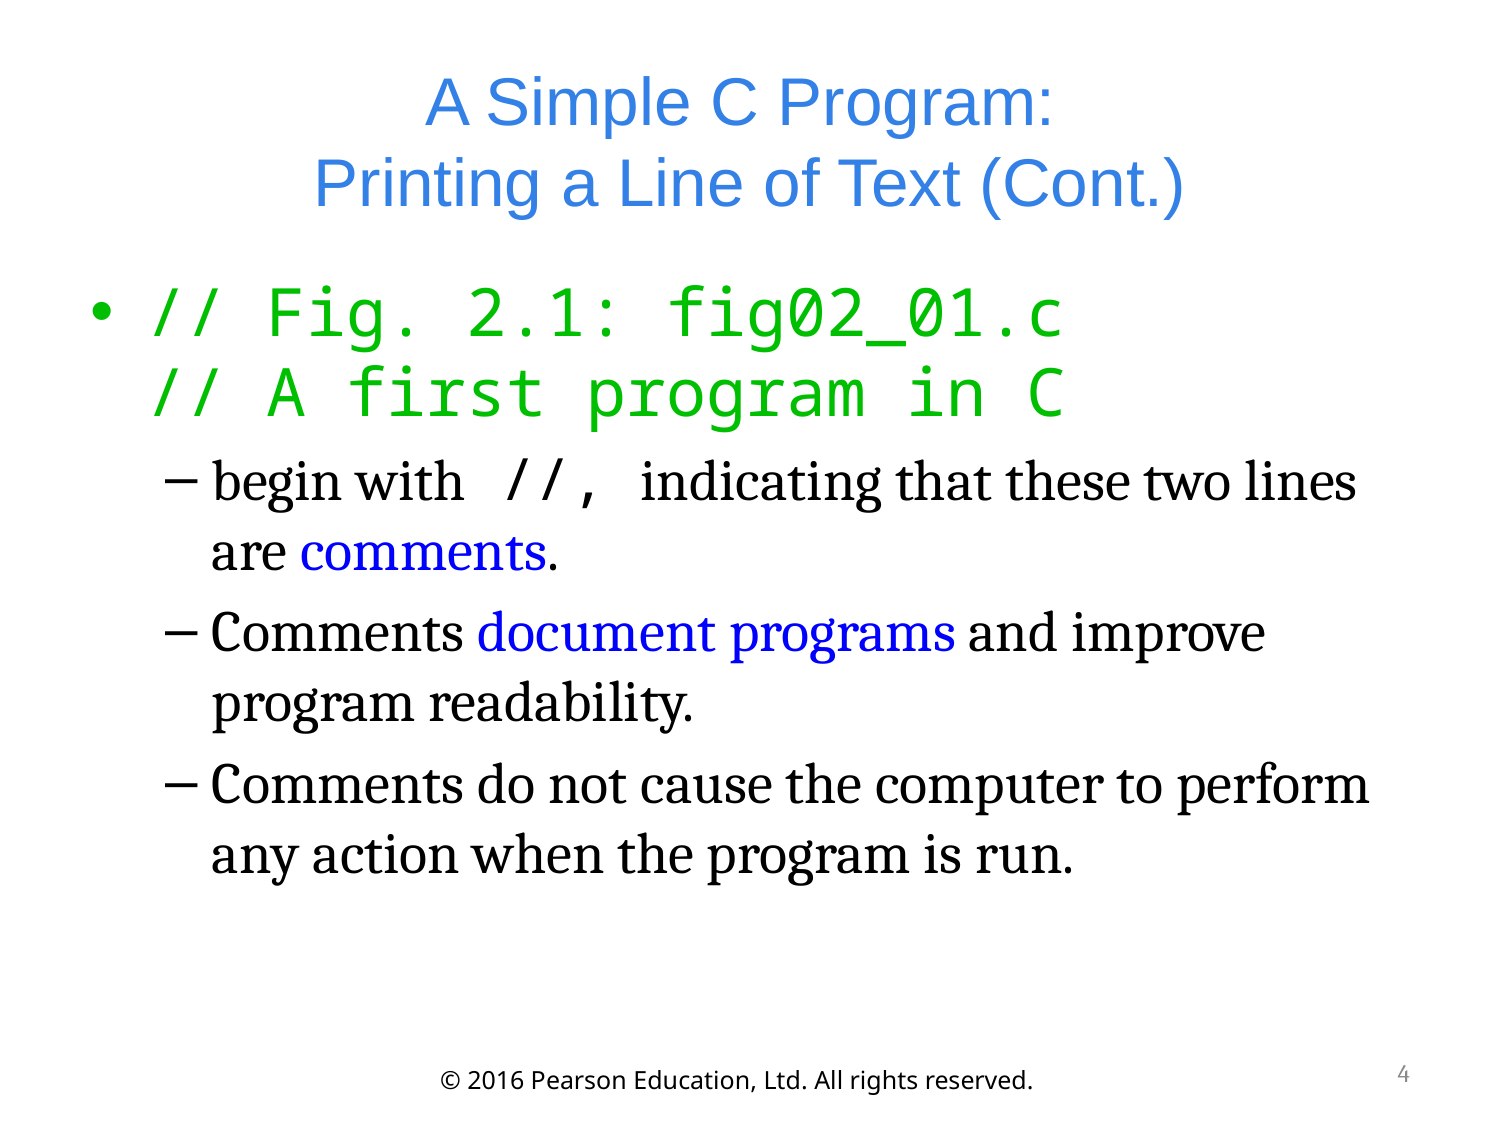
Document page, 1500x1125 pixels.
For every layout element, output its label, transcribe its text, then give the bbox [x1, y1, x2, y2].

slide_number 4 [1074, 1042, 1425, 1103]
footer © 2016 Pearson Education, Ltd. All rights reserved. [287, 1050, 1188, 1110]
title A Simple C Program: Printing a Line of Text (Cont.) [75, 45, 1425, 233]
list // Fig. 2.1: fig02_01.c // A first program in C begin with //, indicating that these two lines are comments. Comments document programs and improve program readability. Comments do not cause the computer to perform any action when the program is run. [75, 262, 1425, 1005]
